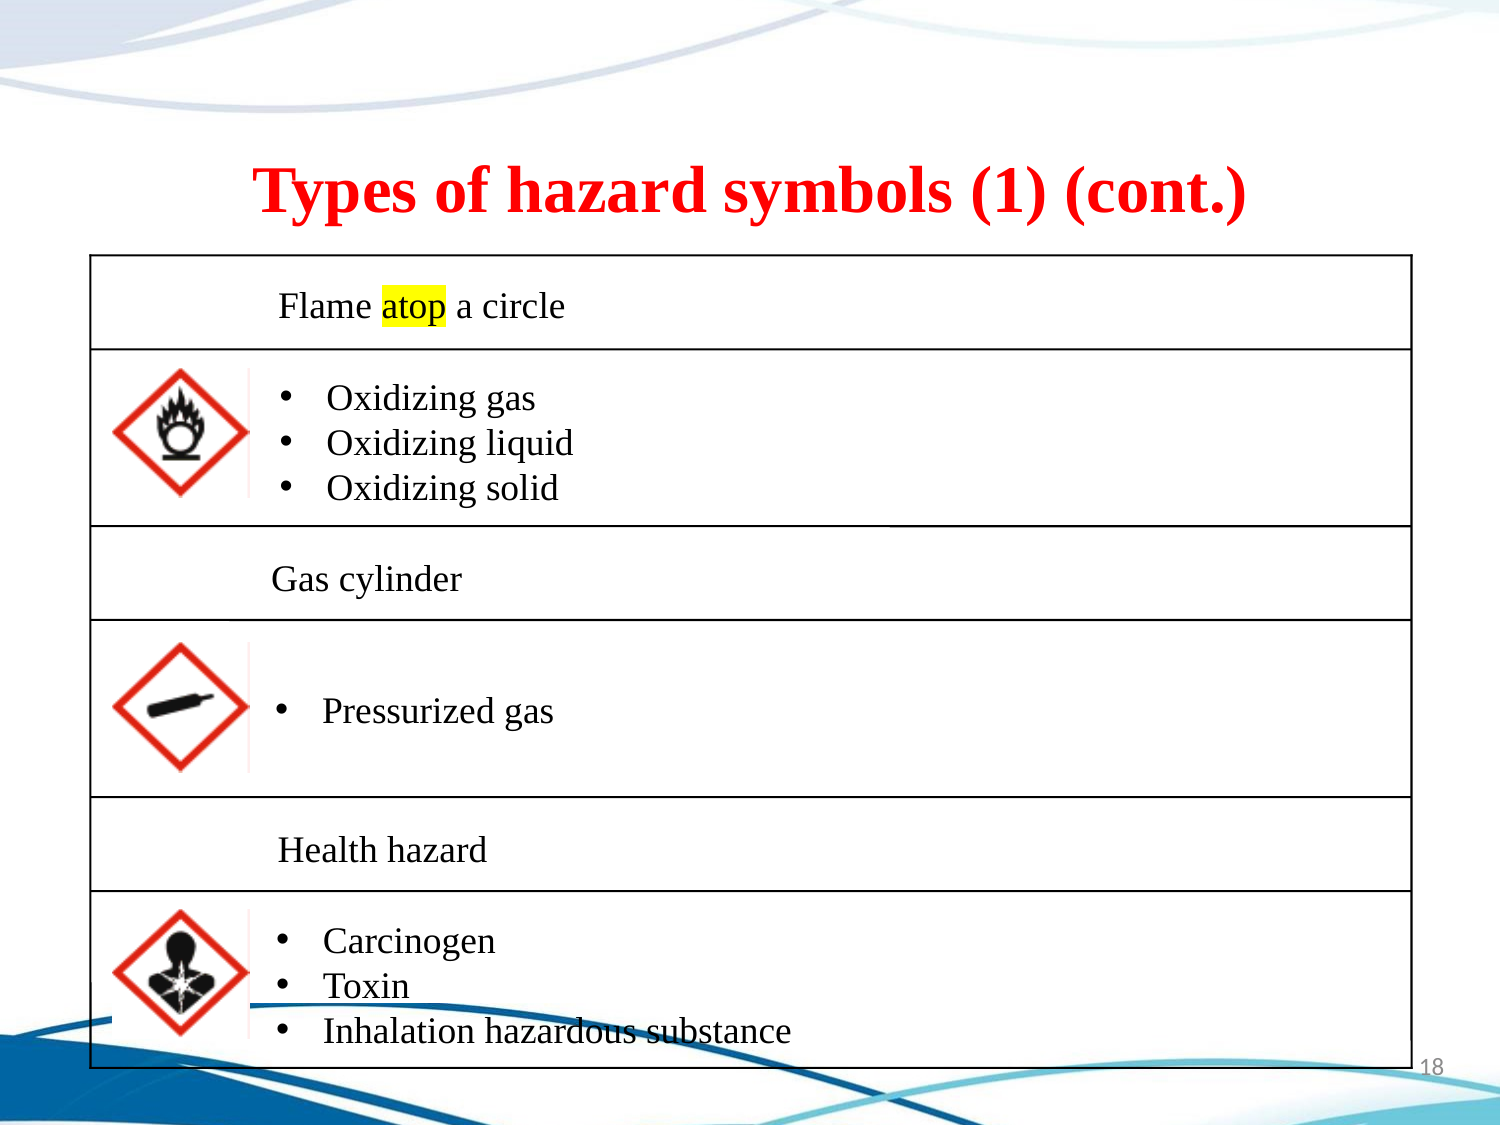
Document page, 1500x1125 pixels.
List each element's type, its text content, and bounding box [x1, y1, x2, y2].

picture [0, 1003, 1500, 1125]
picture [0, 0, 1499, 122]
slide_number 18 [1109, 1035, 1460, 1096]
text_box Types of hazard symbols (1) (cont.) [0, 138, 1500, 234]
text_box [90, 255, 1412, 1069]
